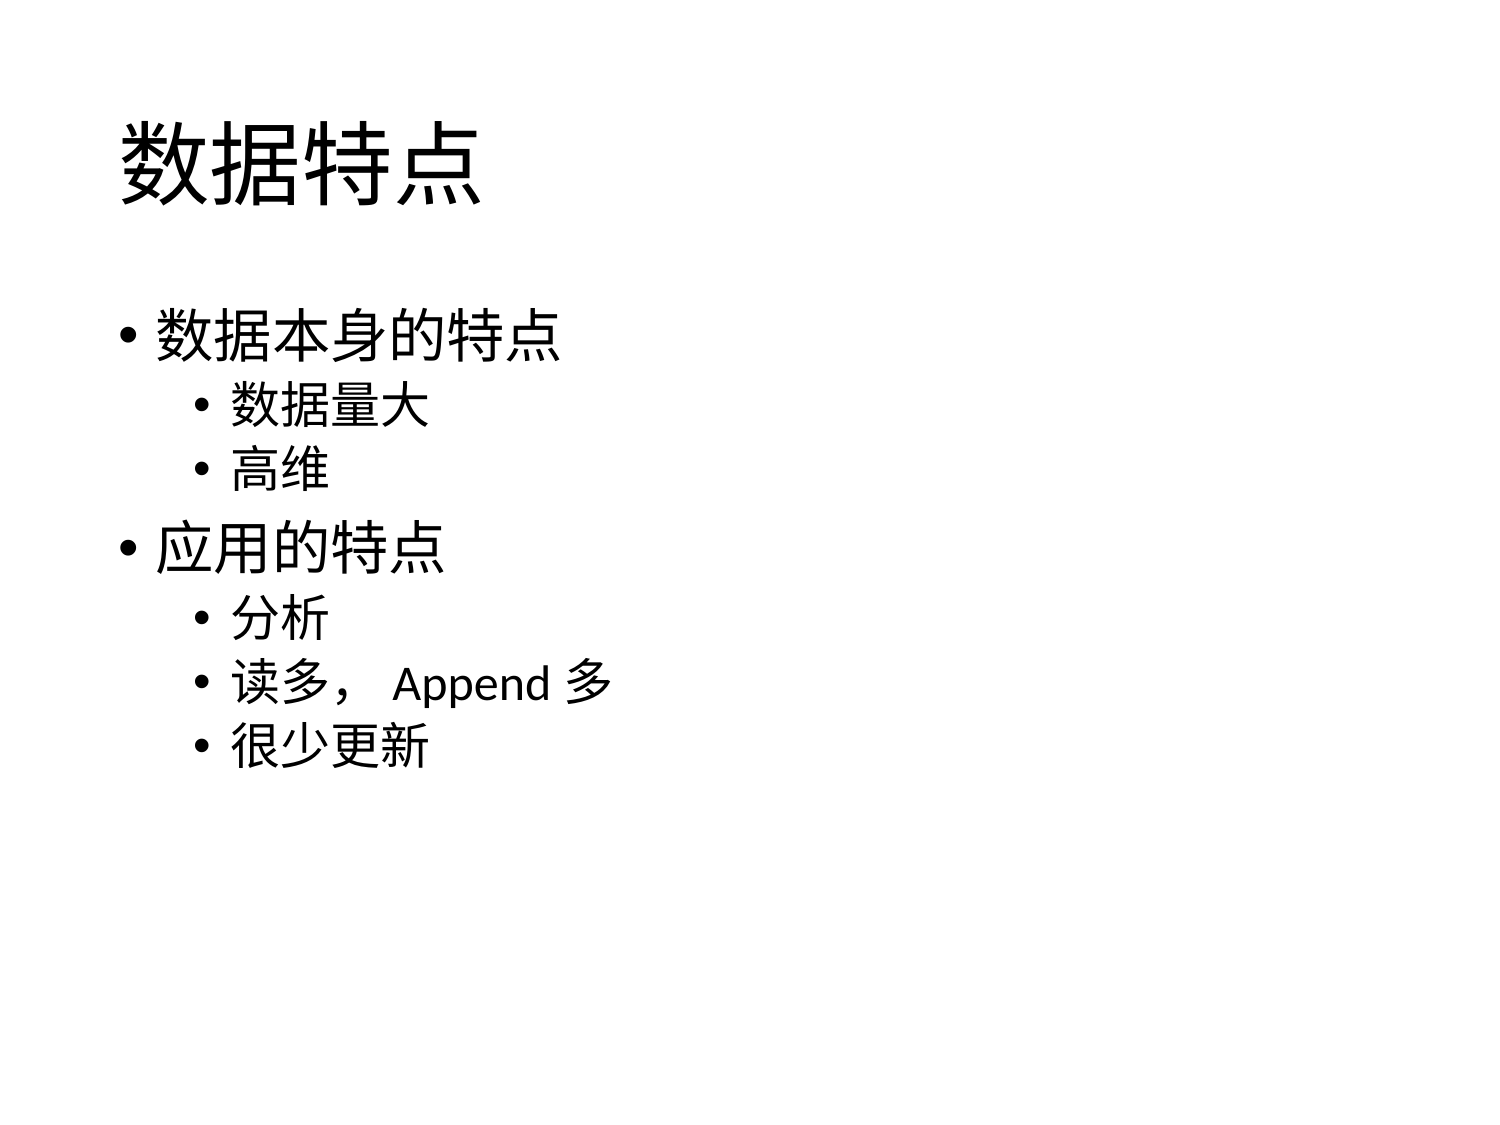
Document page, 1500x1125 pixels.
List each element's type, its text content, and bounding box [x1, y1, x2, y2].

list 数据本身的特点 数据量大 高维 应用的特点 分析 读多，Append多 很少更新 [103, 299, 1397, 1014]
title 数据特点 [103, 59, 1397, 278]
